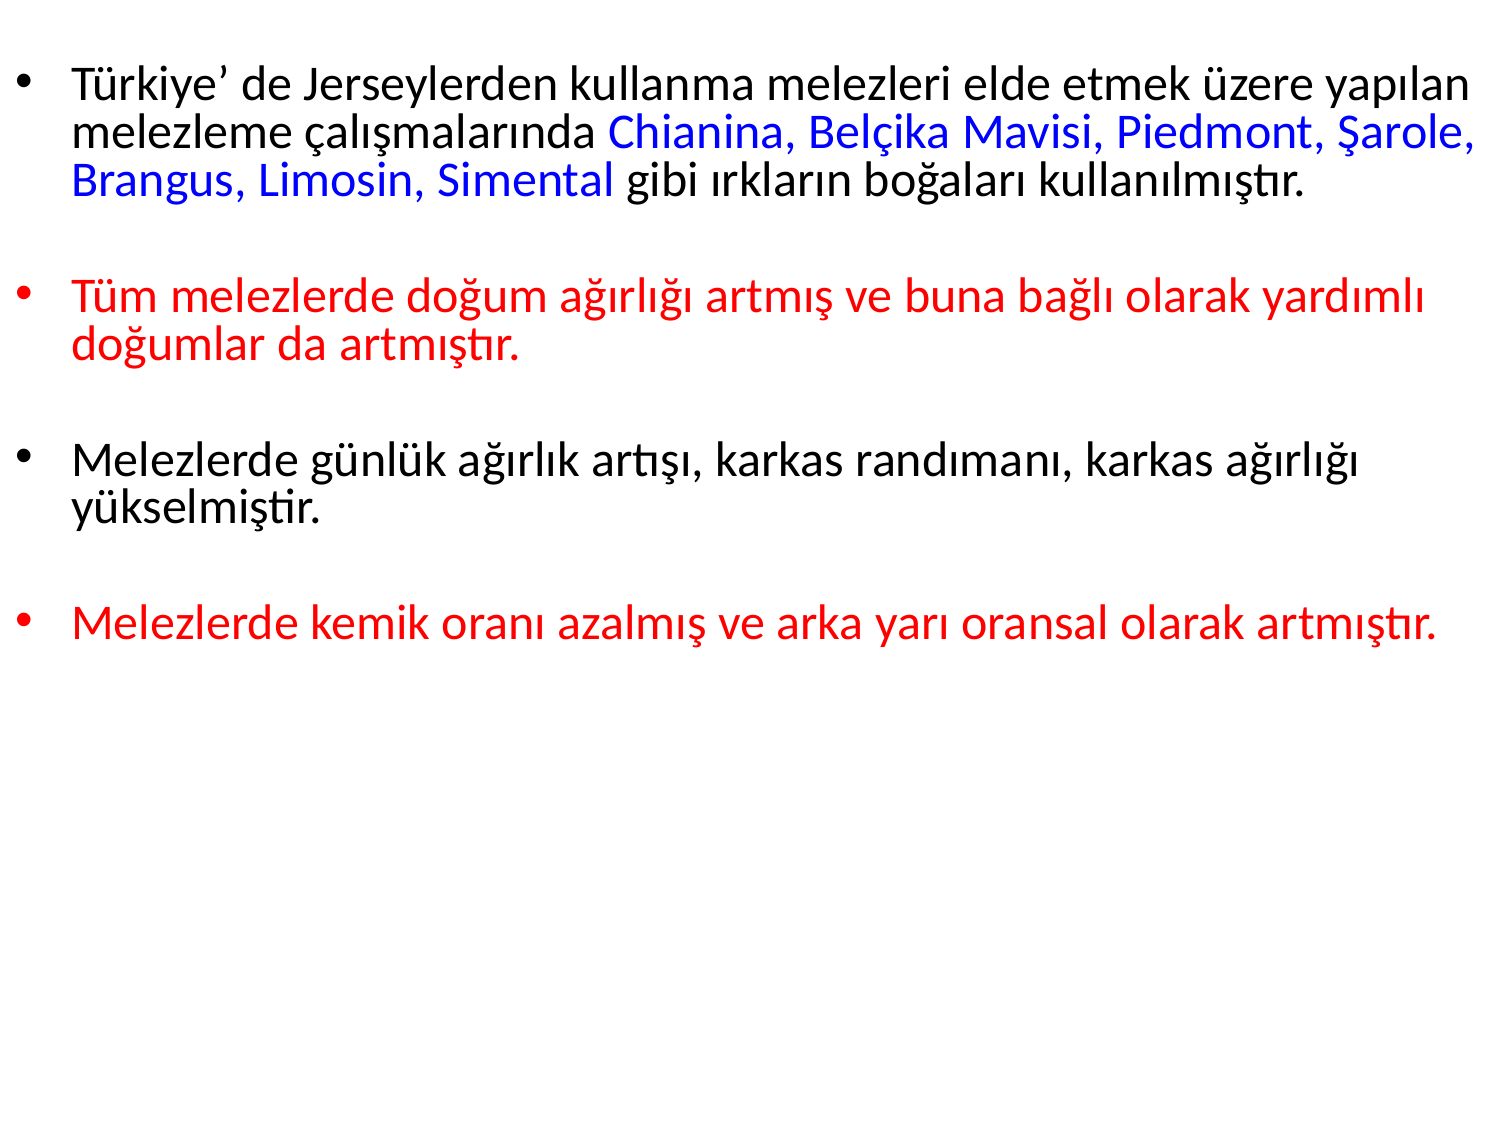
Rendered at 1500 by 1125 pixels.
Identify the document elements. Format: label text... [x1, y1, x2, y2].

list Türkiye’ de Jerseylerden kullanma melezleri elde etmek üzere yapılan melezleme çalışmalarında Chianina, Belçika Mavisi, Piedmont, Şarole, Brangus, Limosin, Simental gibi ırkların boğaları kullanılmıştır. Tüm melezlerde doğum ağırlığı artmış ve buna bağlı olarak yardımlı doğumlar da artmıştır. Melezlerde günlük ağırlık artışı, karkas randımanı, karkas ağırlığı yükselmiştir. Melezlerde kemik oranı azalmış ve arka yarı oransal olarak artmıştır. [0, 54, 1500, 1125]
